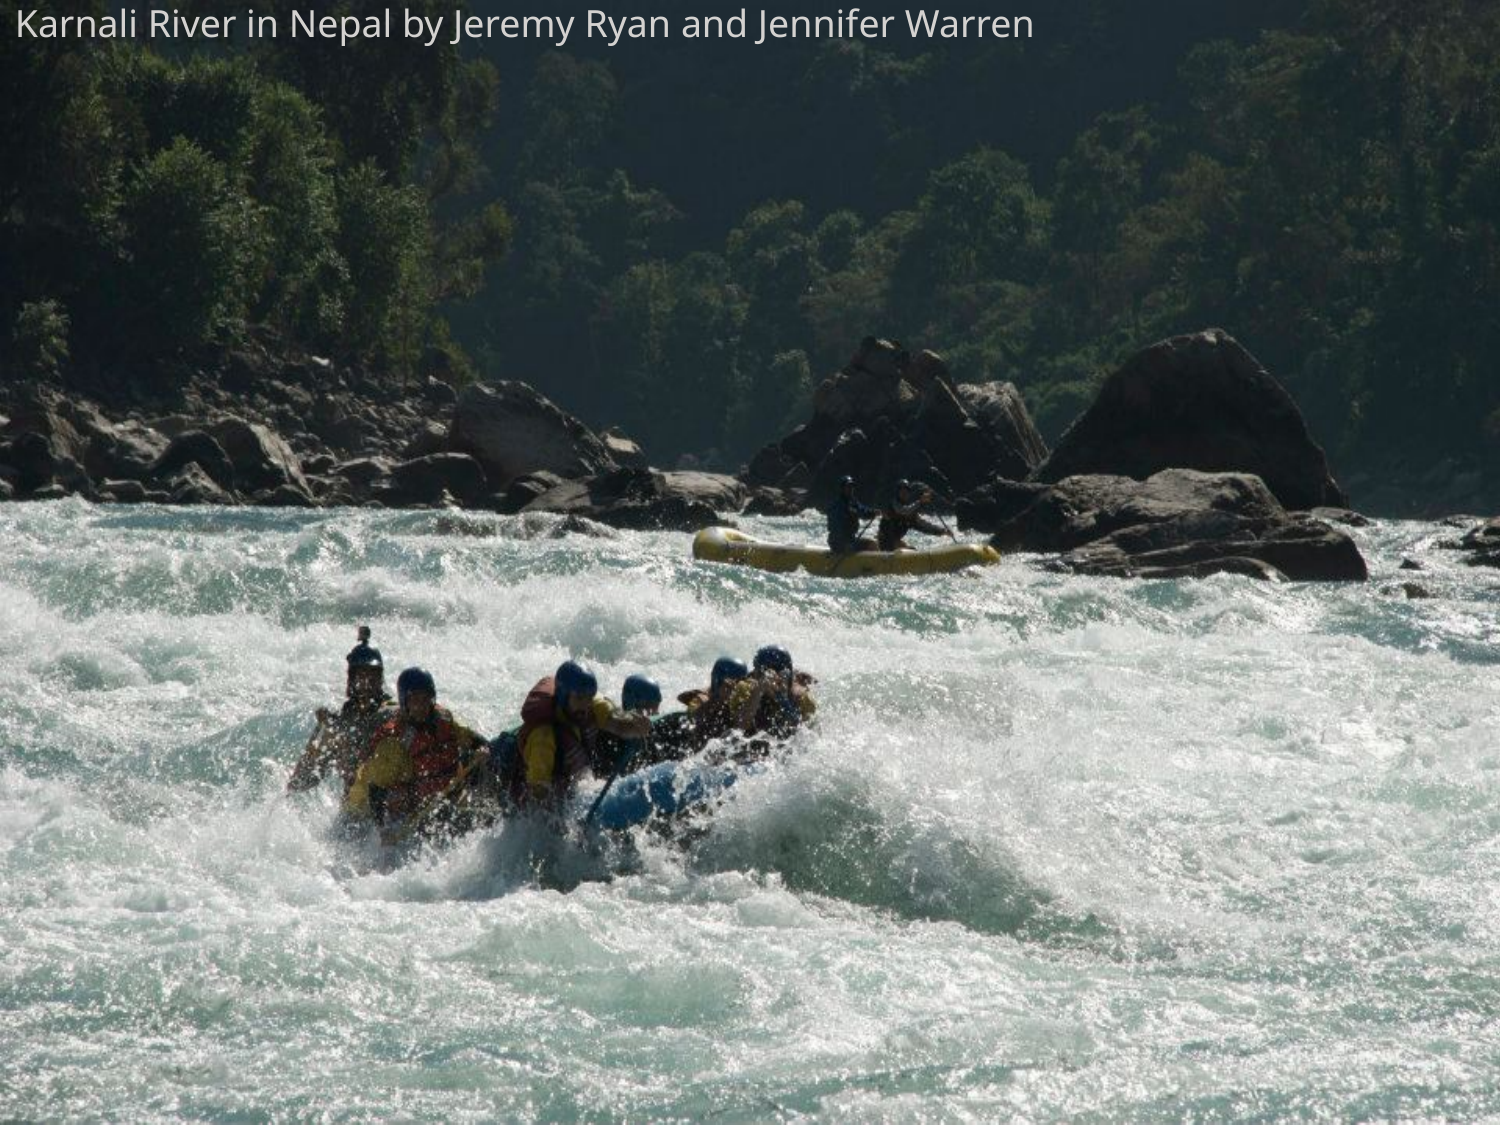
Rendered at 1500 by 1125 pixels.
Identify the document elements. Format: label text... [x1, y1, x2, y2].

picture [0, 0, 1500, 1125]
text_box Karnali River in Nepal by Jeremy Ryan and Jennifer Warren [0, 0, 1275, 63]
